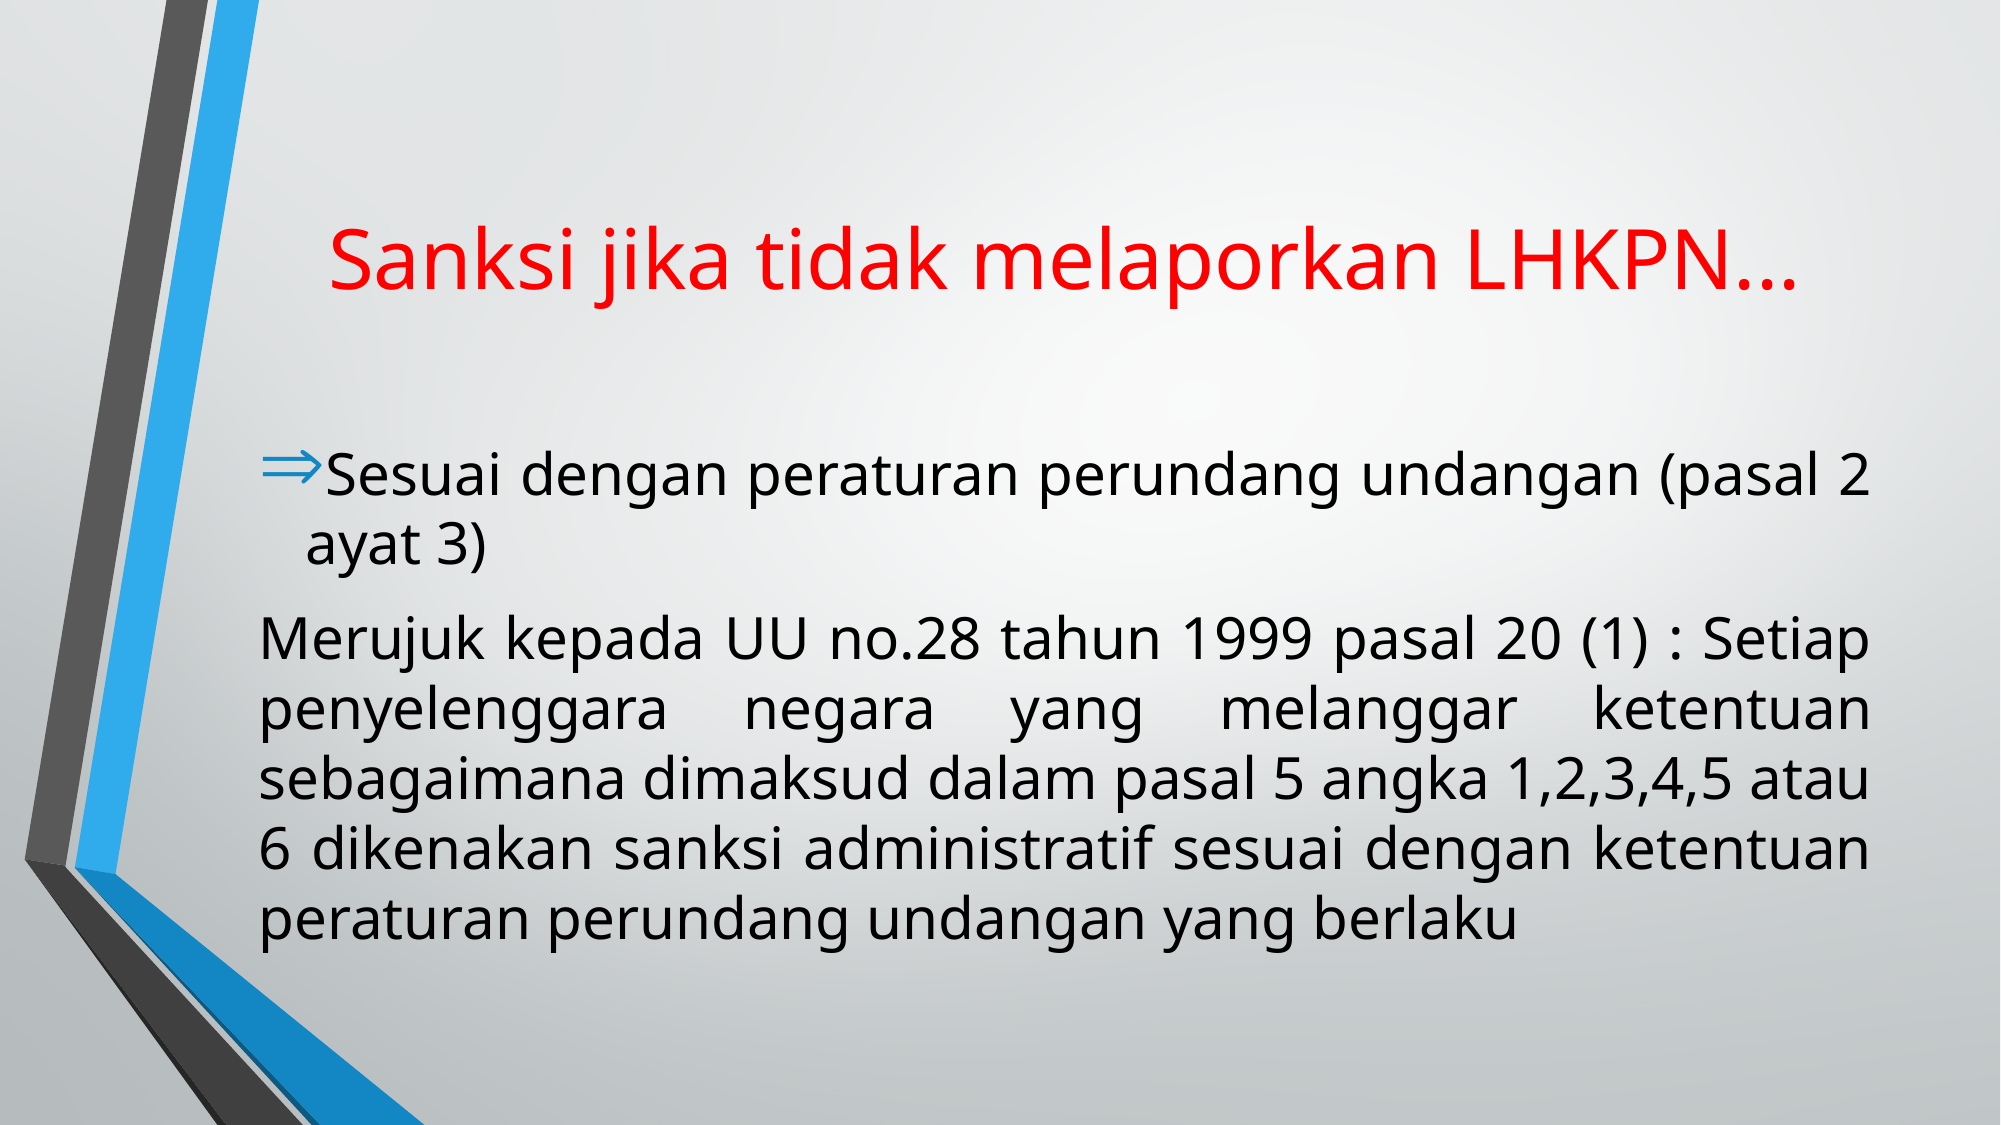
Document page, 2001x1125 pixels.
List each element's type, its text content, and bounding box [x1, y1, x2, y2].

title Sanksi jika tidak melaporkan LHKPN... [243, 112, 1887, 400]
list Sesuai dengan peraturan perundang undangan (pasal 2 ayat 3) Merujuk kepada UU no.28 tahun 1999 pasal 20 (1) : Setiap penyelenggara negara yang melanggar ketentuan sebagaimana dimaksud dalam pasal 5 angka 1,2,3,4,5 atau 6 dikenakan sanksi administratif sesuai dengan ketentuan peraturan perundang undangan yang berlaku [243, 437, 1887, 950]
